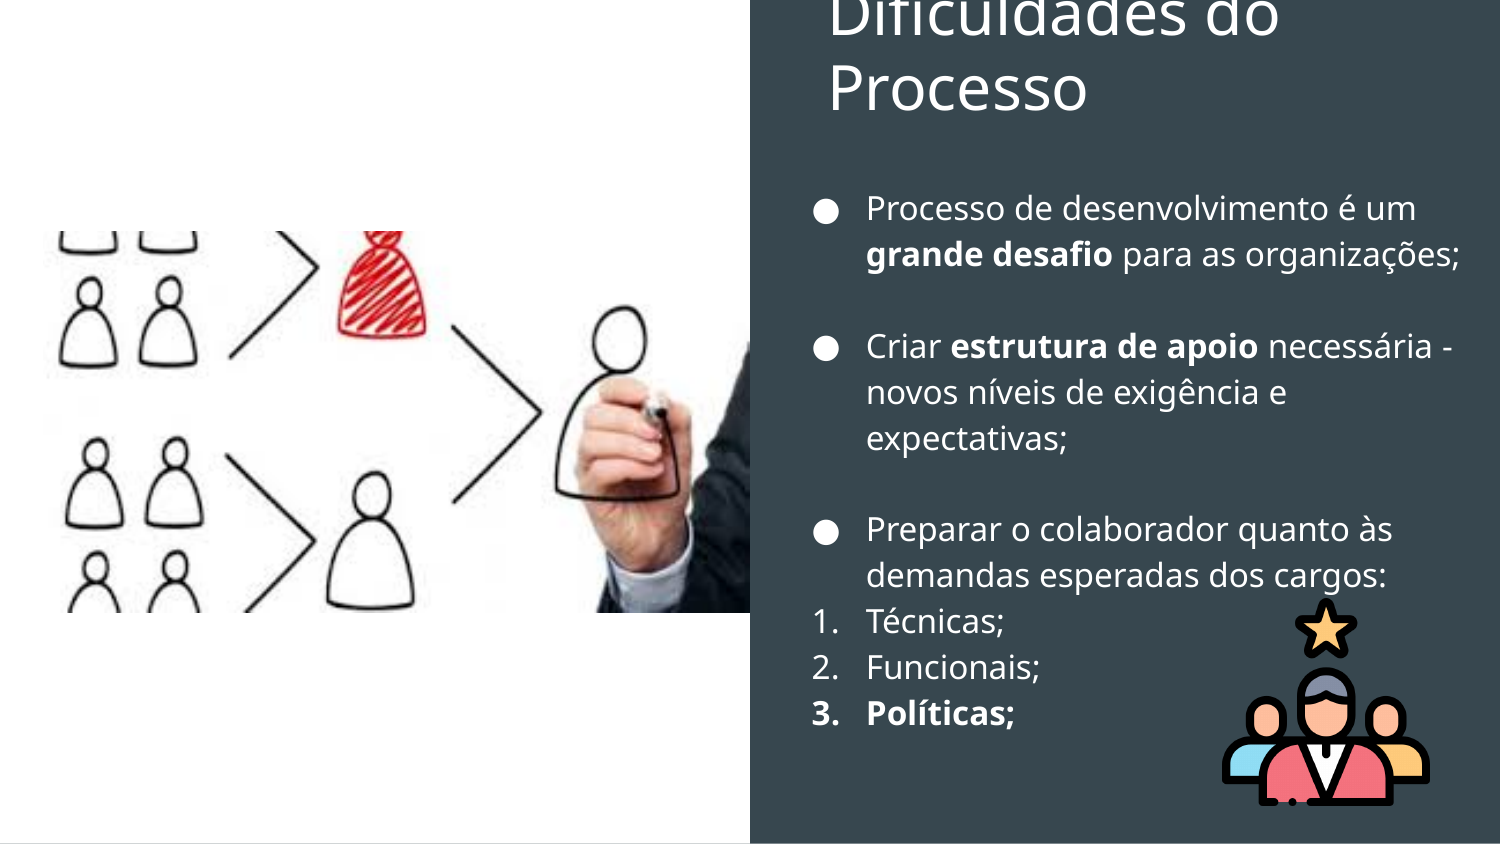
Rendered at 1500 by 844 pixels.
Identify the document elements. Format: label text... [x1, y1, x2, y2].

picture [43, 231, 751, 613]
list Processo de desenvolvimento é um grande desafio para as organizações; Criar estrutura de apoio necessária - novos níveis de exigência e expectativas; Preparar o colaborador quanto às demandas esperadas dos cargos: Técnicas; Funcionais; Políticas; [775, 166, 1483, 582]
picture [1221, 598, 1430, 807]
title Dificuldades do Processo [812, 43, 1447, 138]
